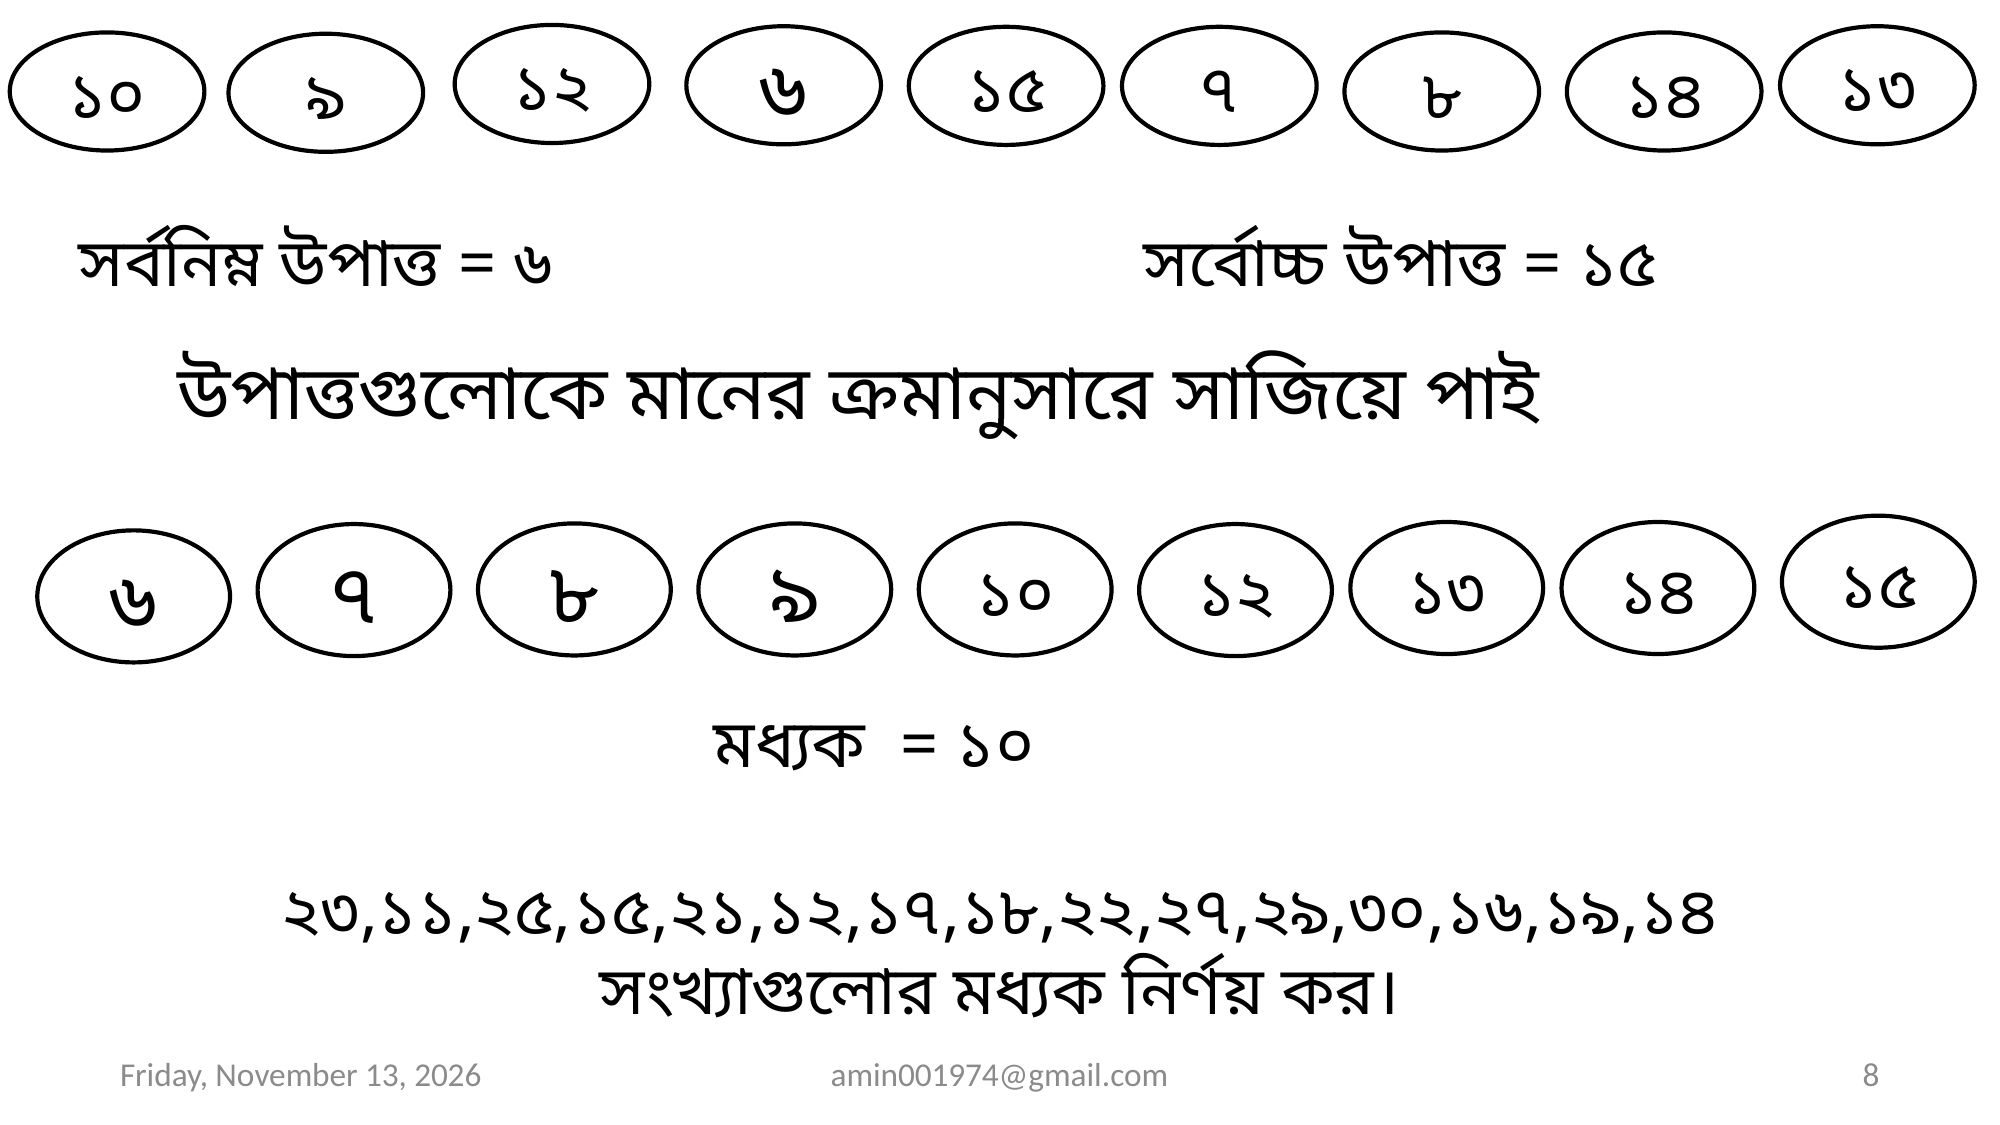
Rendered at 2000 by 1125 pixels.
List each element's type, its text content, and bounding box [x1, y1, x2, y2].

text_box ২৩,১১,২৫,১৫,২১,১২,১৭,১৮,২২,২৭,২৯,৩০,১৬,১৯,১৪ সংখ্যাগুলোর মধ্যক নির্ণয় কর। [0, 860, 2000, 1036]
footer amin001974@gmail.com [683, 1042, 1317, 1103]
text_box মধ্যক = ১০ [37, 693, 1970, 788]
text_box সর্বনিম্ন উপাত্ত = ৬ [9, 212, 881, 308]
text_box সর্বোচ্চ উপাত্ত = ১৫ [1123, 212, 1937, 308]
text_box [36, 515, 1975, 663]
slide_number 8 [1432, 1042, 1900, 1103]
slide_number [99, 1042, 567, 1103]
text_box উপাত্তগুলোকে মানের ক্রমানুসারে সাজিয়ে পাই [9, 337, 2000, 443]
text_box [9, 24, 1975, 152]
